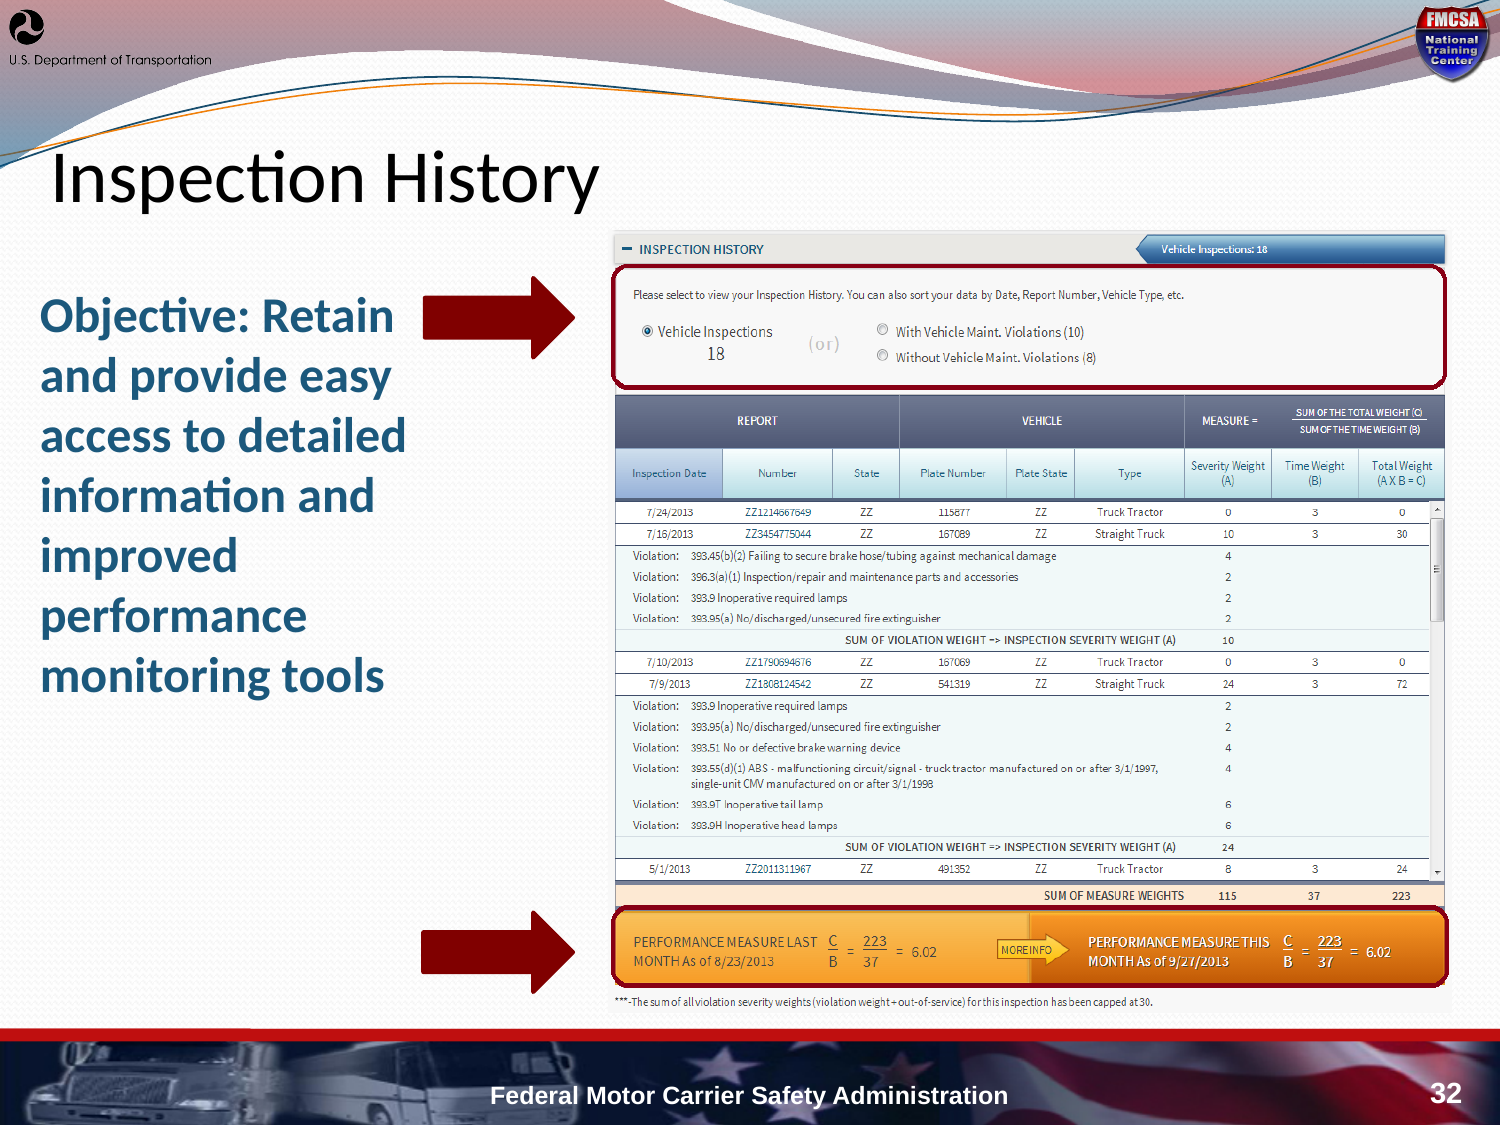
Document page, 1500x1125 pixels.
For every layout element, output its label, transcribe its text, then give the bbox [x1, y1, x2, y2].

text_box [423, 230, 1452, 1013]
picture [1400, 0, 1500, 84]
title Inspection History [50, 112, 1463, 225]
picture [0, 1042, 1500, 1125]
slide_number 32 [1337, 1050, 1463, 1110]
list Objective: Retain and provide easy access to detailed information and improved performance monitoring tools [24, 275, 438, 1033]
footer Federal Motor Carrier Safety Administration [431, 1050, 1069, 1110]
